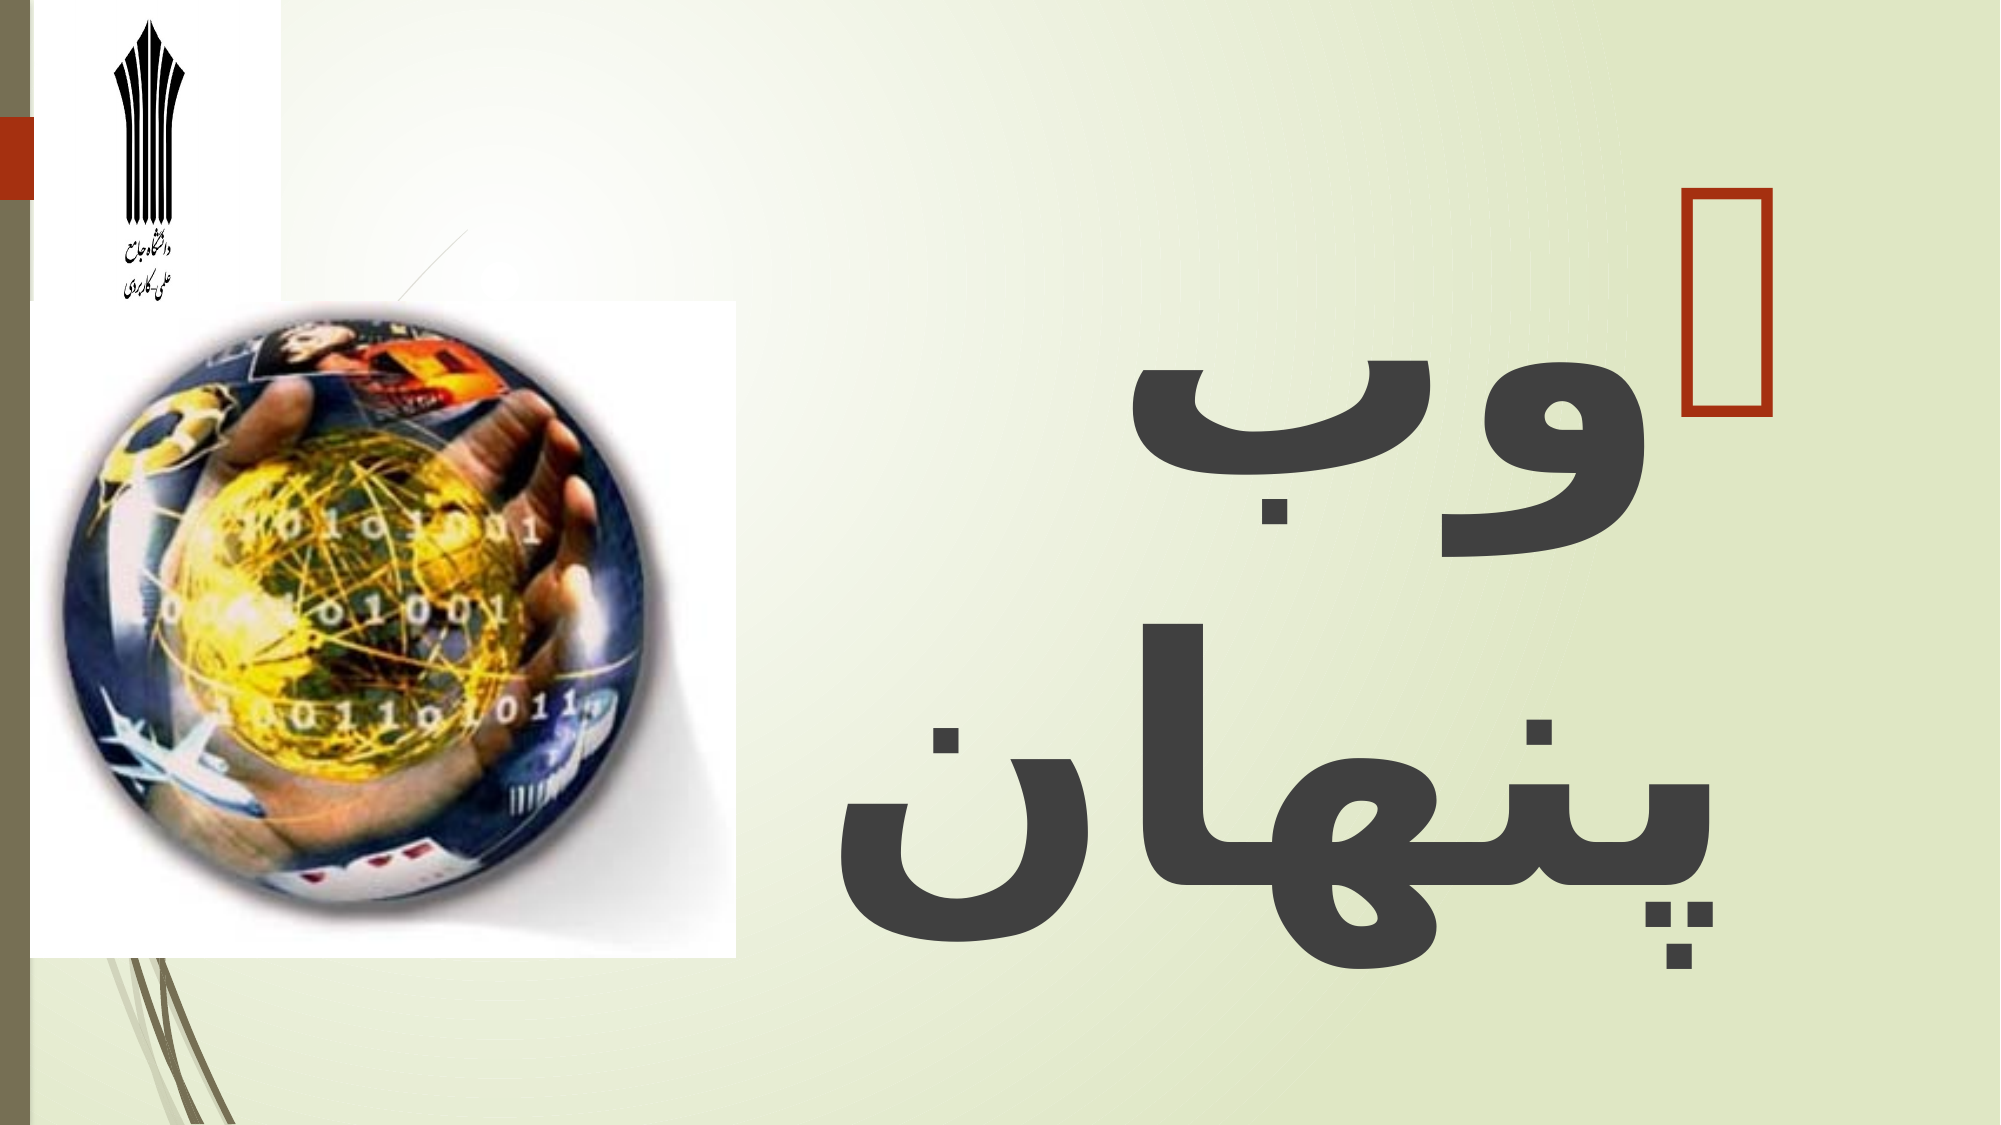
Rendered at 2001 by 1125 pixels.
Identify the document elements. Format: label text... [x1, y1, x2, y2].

list وب پنهان [658, 122, 1811, 1046]
picture [30, 0, 736, 958]
